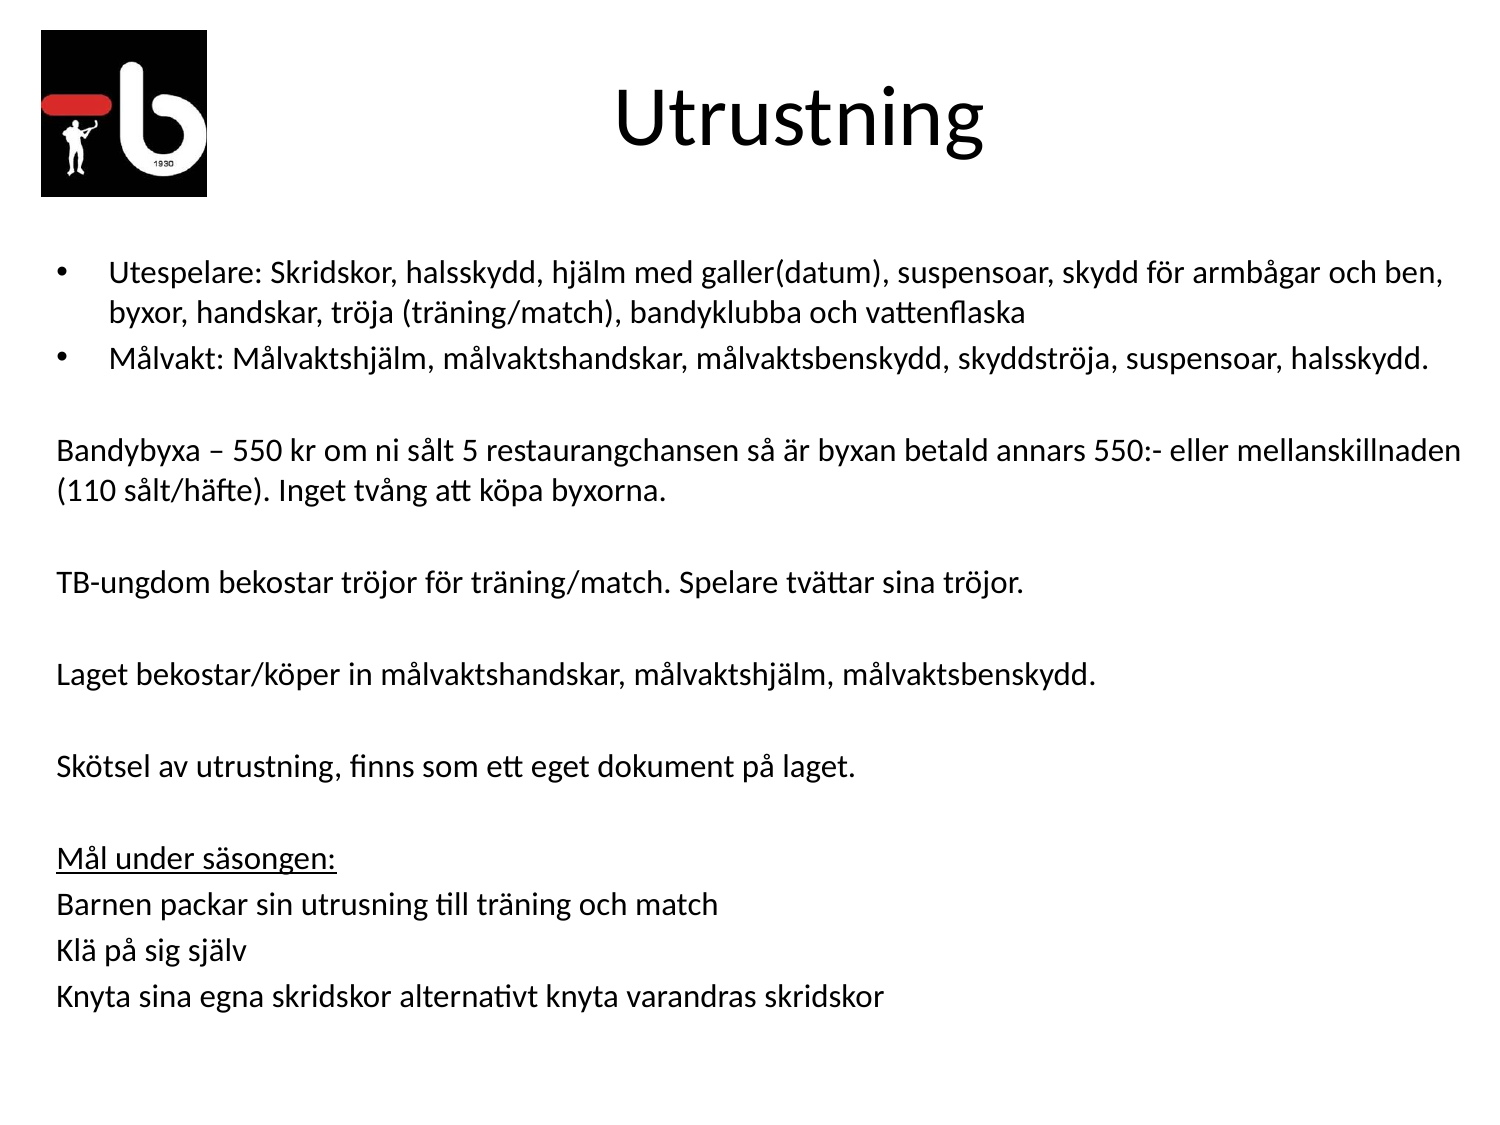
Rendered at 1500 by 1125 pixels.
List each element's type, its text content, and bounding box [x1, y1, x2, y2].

picture [40, 30, 207, 197]
subtitle Utespelare: Skridskor, halsskydd, hjälm med galler(datum), suspensoar, skydd för armbågar och ben, byxor, handskar, tröja (träning/match), bandyklubba och vattenflaska Målvakt: Målvaktshjälm, målvaktshandskar, målvaktsbenskydd, skyddströja, suspensoar, halsskydd. Bandybyxa – 550 kr om ni sålt 5 restaurangchansen så är byxan betald annars 550:- eller mellanskillnaden (110 sålt/häfte). Inget tvång att köpa byxorna. TB-ungdom bekostar tröjor för träning/match. Spelare tvättar sina tröjor. Laget bekostar/köper in målvaktshandskar, målvaktshjälm, målvaktsbenskydd. Skötsel av utrustning, finns som ett eget dokument på laget. Mål under säsongen: Barnen packar sin utrusning till träning och match Klä på sig själv Knyta sina egna skridskor alternativt knyta varandras skridskor [41, 243, 1483, 1024]
title Utrustning [395, 51, 1223, 171]
